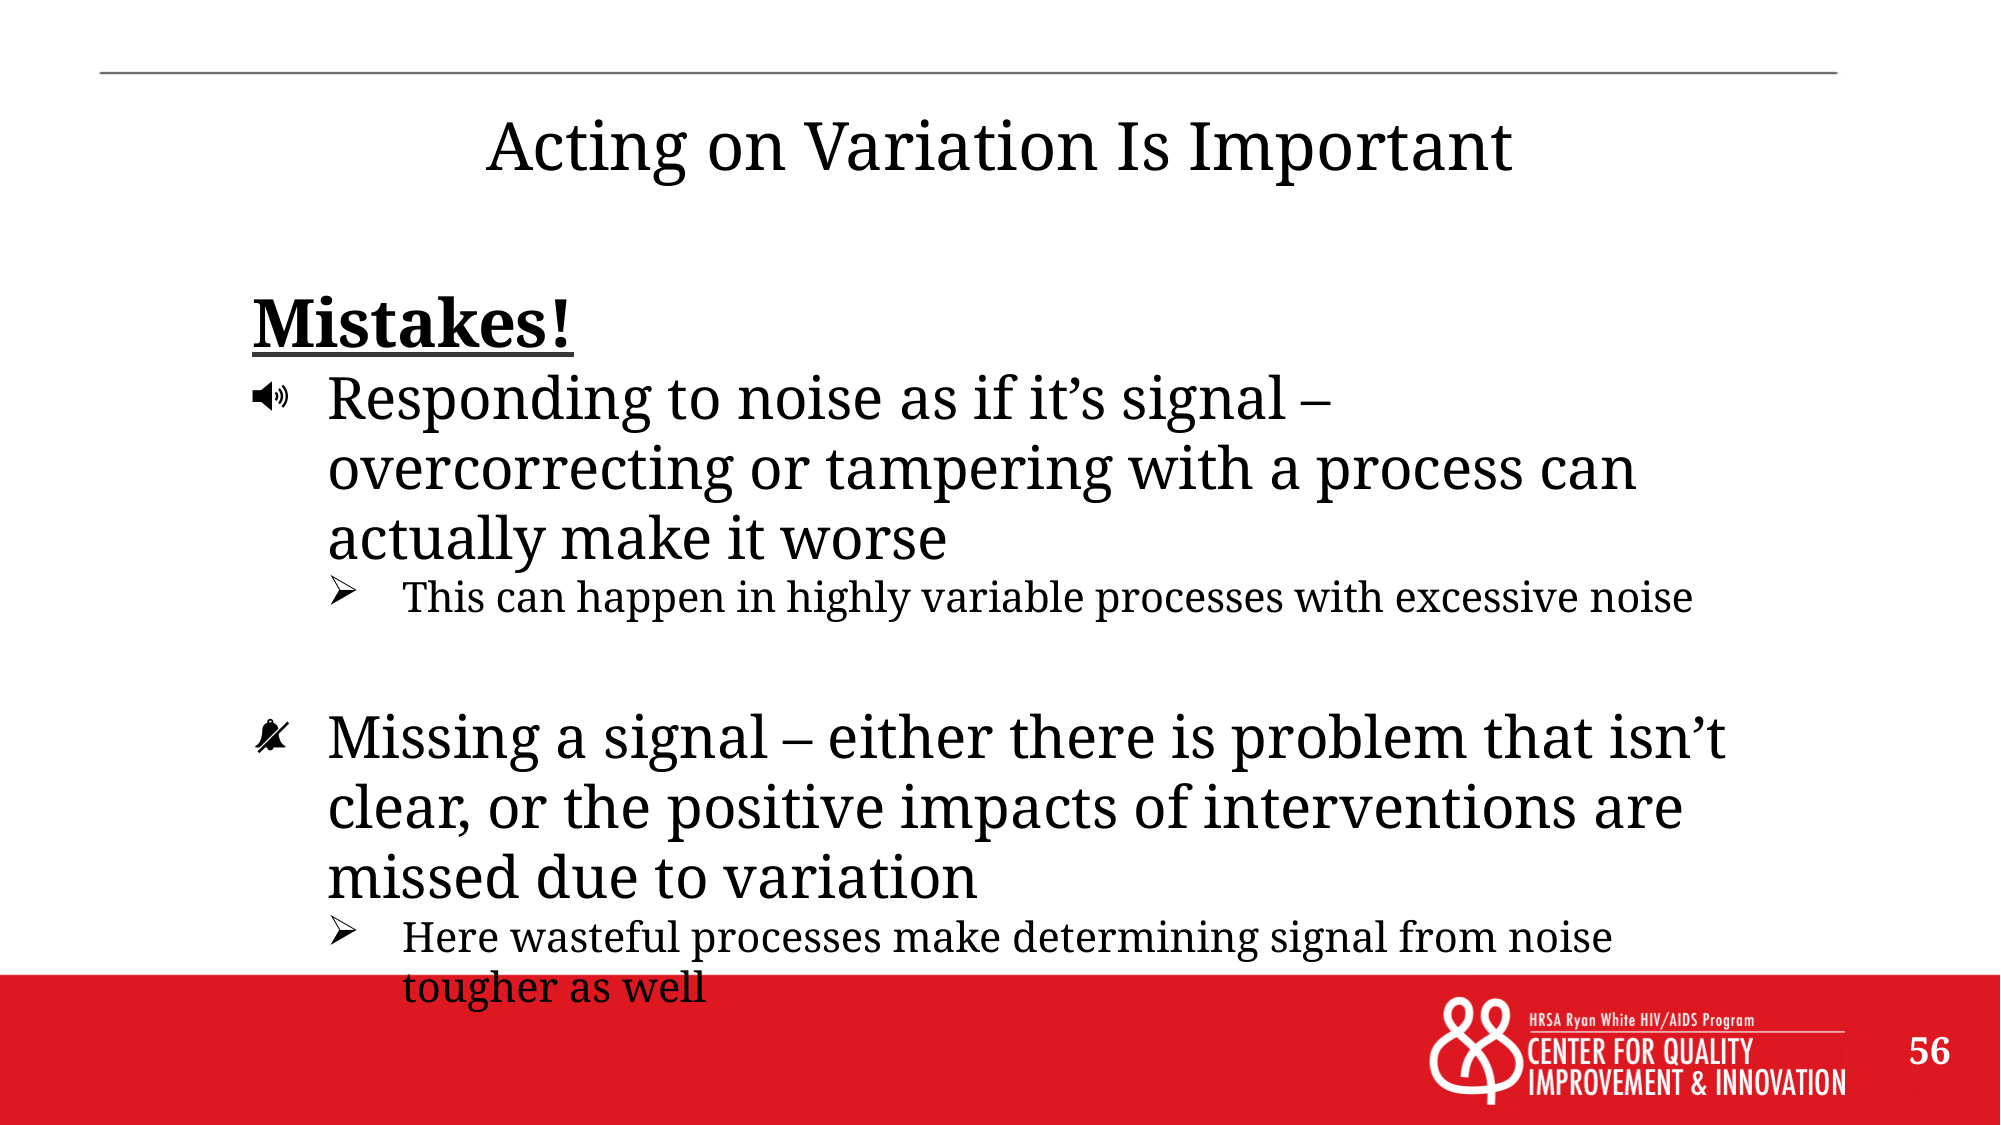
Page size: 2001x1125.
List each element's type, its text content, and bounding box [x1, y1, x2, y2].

text_box Mistakes! Responding to noise as if it’s signal – overcorrecting or tampering with a process can actually make it worse This can happen in highly variable processes with excessive noise Missing a signal – either there is problem that isn’t clear, or the positive impacts of interventions are missed due to variation Here wasteful processes make determining signal from noise tougher as well [249, 278, 1750, 1011]
picture [0, 0, 2000, 1125]
title Acting on Variation Is Important [249, 48, 1750, 239]
